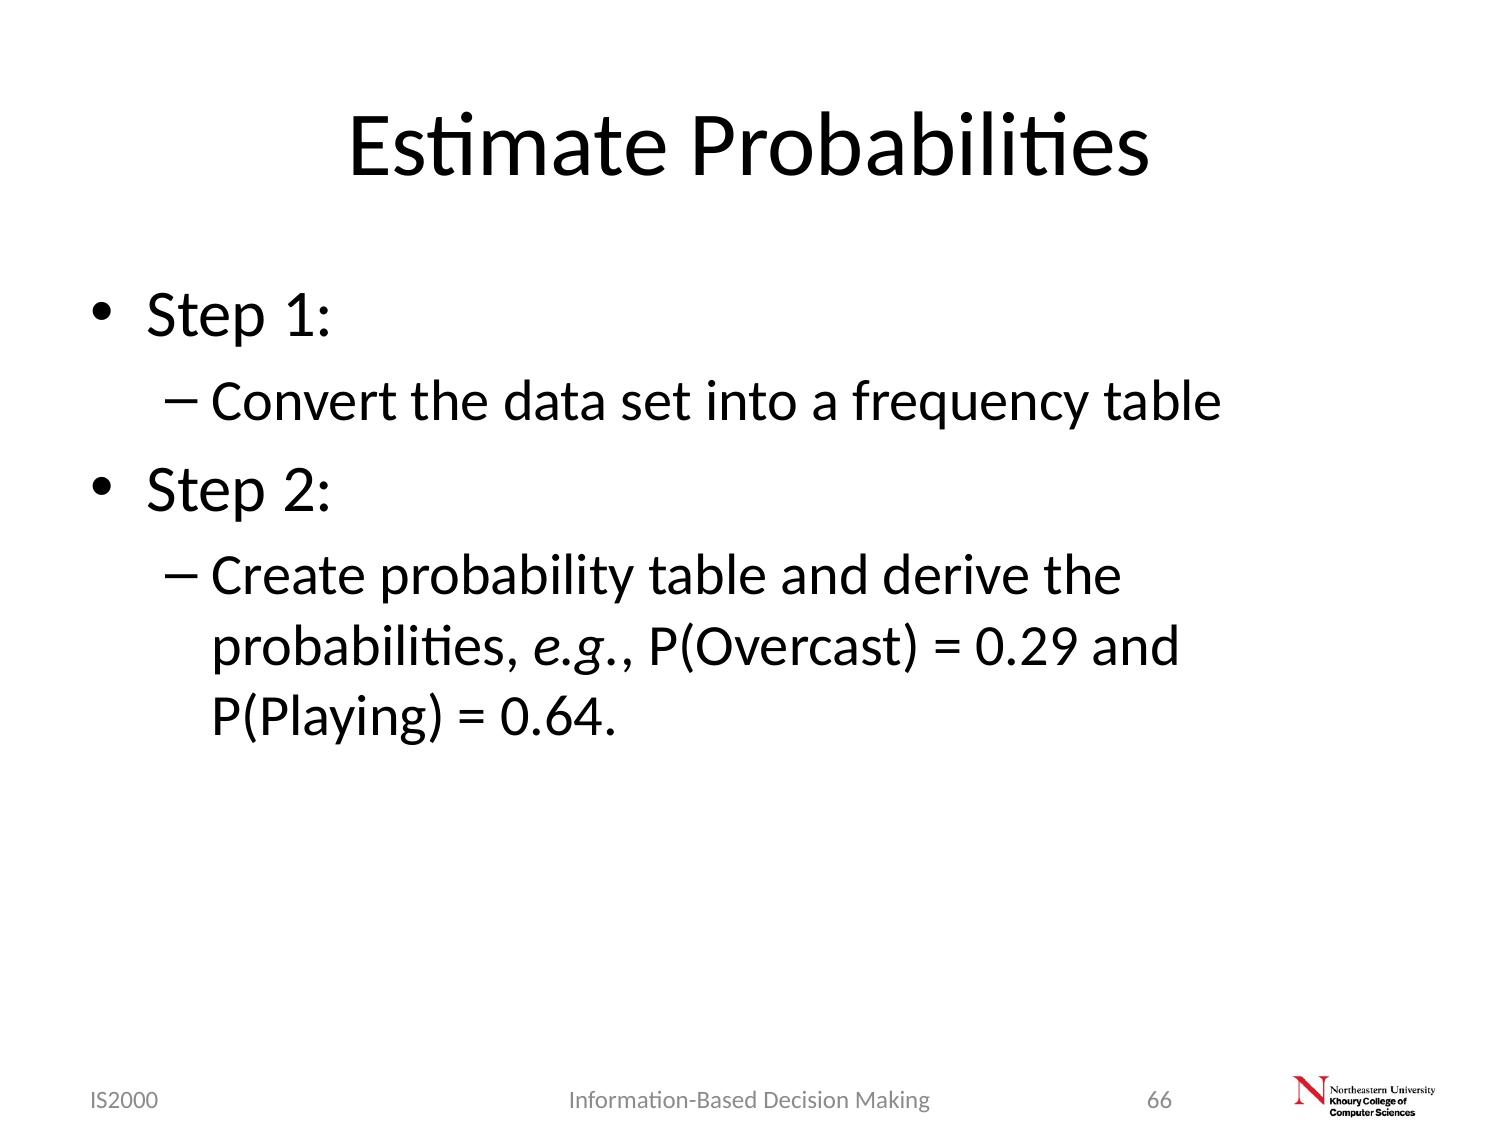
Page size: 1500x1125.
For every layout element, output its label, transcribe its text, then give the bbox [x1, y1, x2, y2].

slide_number IS2000 [75, 1074, 425, 1122]
footer Information-Based Decision Making [460, 1074, 1040, 1122]
list Step 1: Convert the data set into a frequency table Step 2: Create probability table and derive the probabilities, e.g., P(Overcast) = 0.29 and P(Playing) = 0.64. [75, 262, 1425, 1005]
slide_number 66 [1074, 1074, 1188, 1122]
picture [1290, 1074, 1437, 1119]
title Estimate Probabilities [75, 45, 1425, 233]
